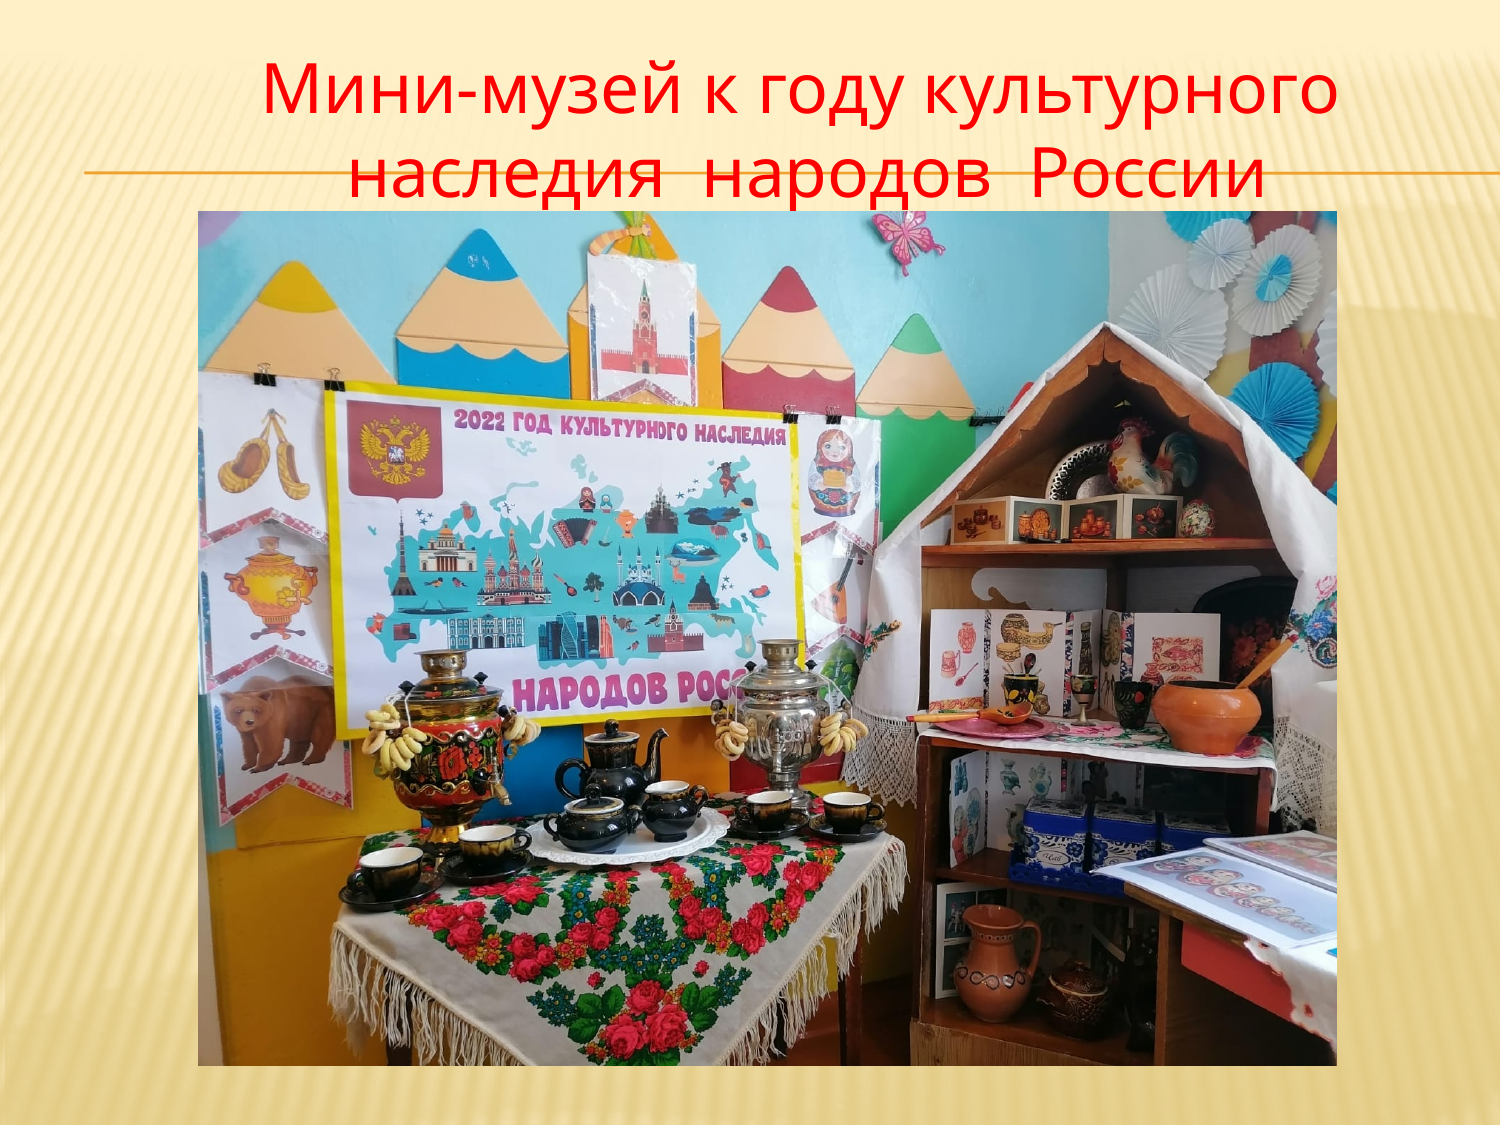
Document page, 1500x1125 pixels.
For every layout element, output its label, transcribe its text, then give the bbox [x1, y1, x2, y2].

picture [198, 211, 1337, 1066]
list Мини-музей к году культурного наследия народов России [114, 35, 1454, 223]
